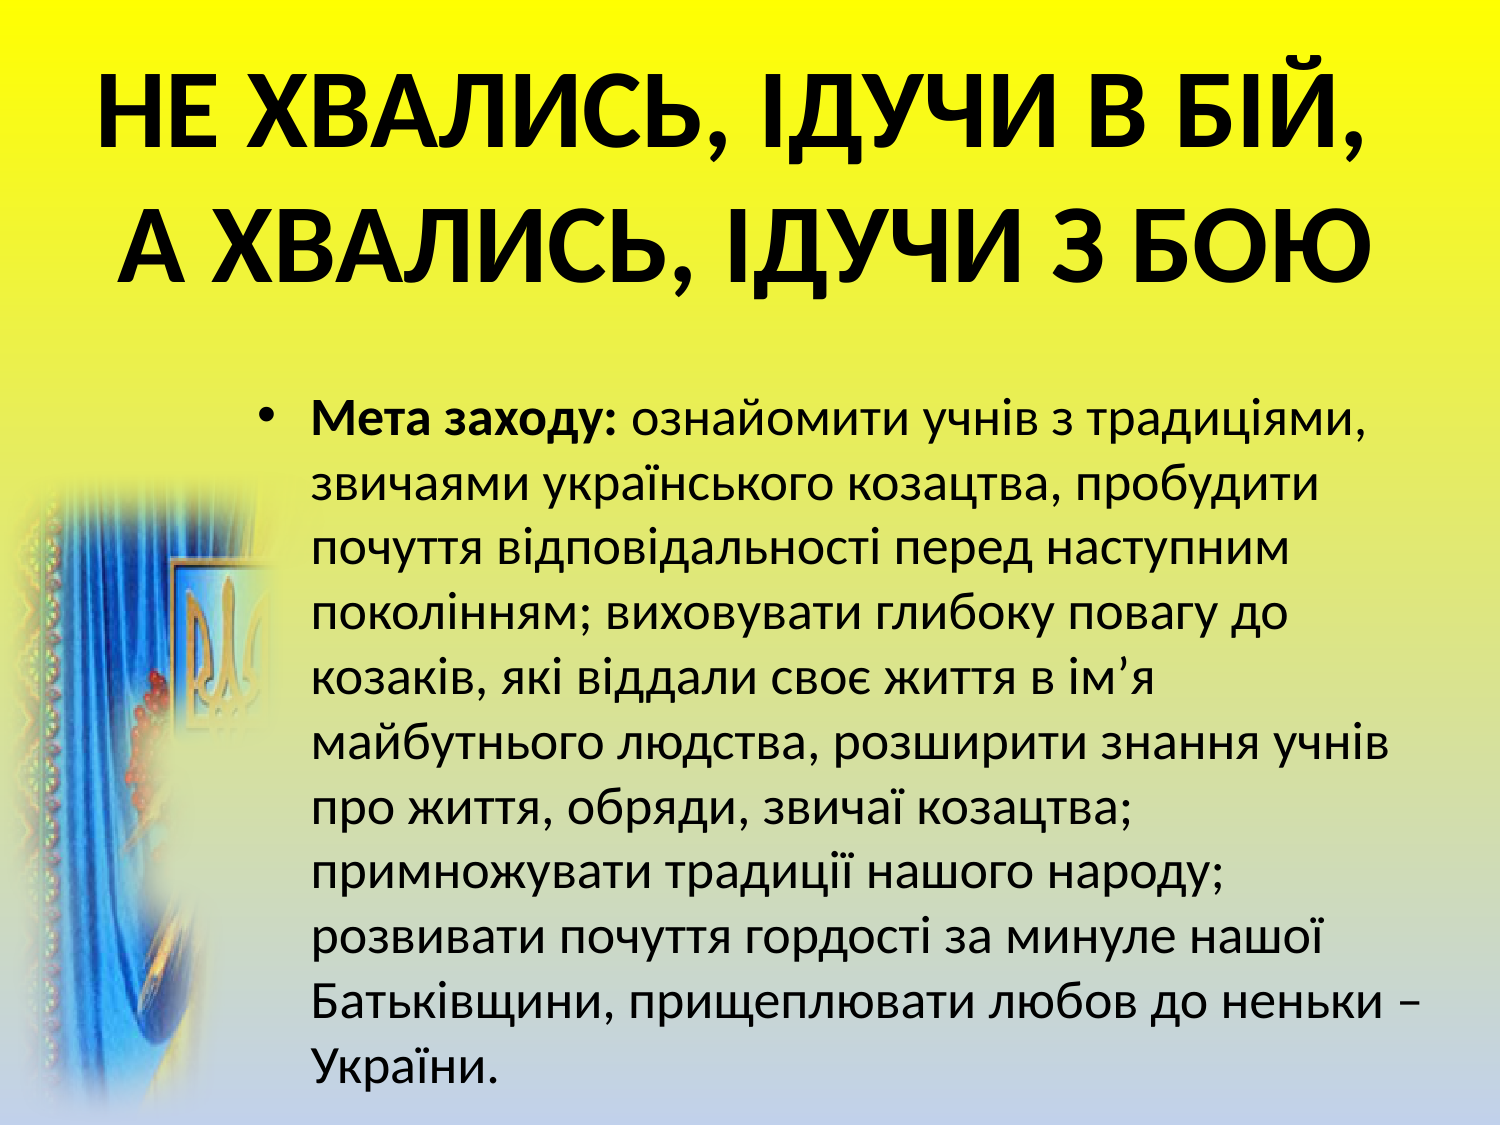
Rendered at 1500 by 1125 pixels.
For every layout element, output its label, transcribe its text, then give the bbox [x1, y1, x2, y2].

picture [1, 468, 412, 1125]
list Мета заходу: ознайомити учнів з традиціями, звичаями українського козацтва, пробудити почуття відповідальності перед наступним поколінням; виховувати глибоку повагу до козаків, які віддали своє життя в ім’я майбутнього людства, розширити знання учнів про життя, обряди, звичаї козацтва; примножувати традиції нашого народу; розвивати почуття гордості за минуле нашої Батьківщини, прищеплювати любов до неньки – України. [242, 373, 1471, 1106]
text_box Не хвались, ідучи в бій, а хвались, ідучи з бою [79, 27, 1411, 313]
